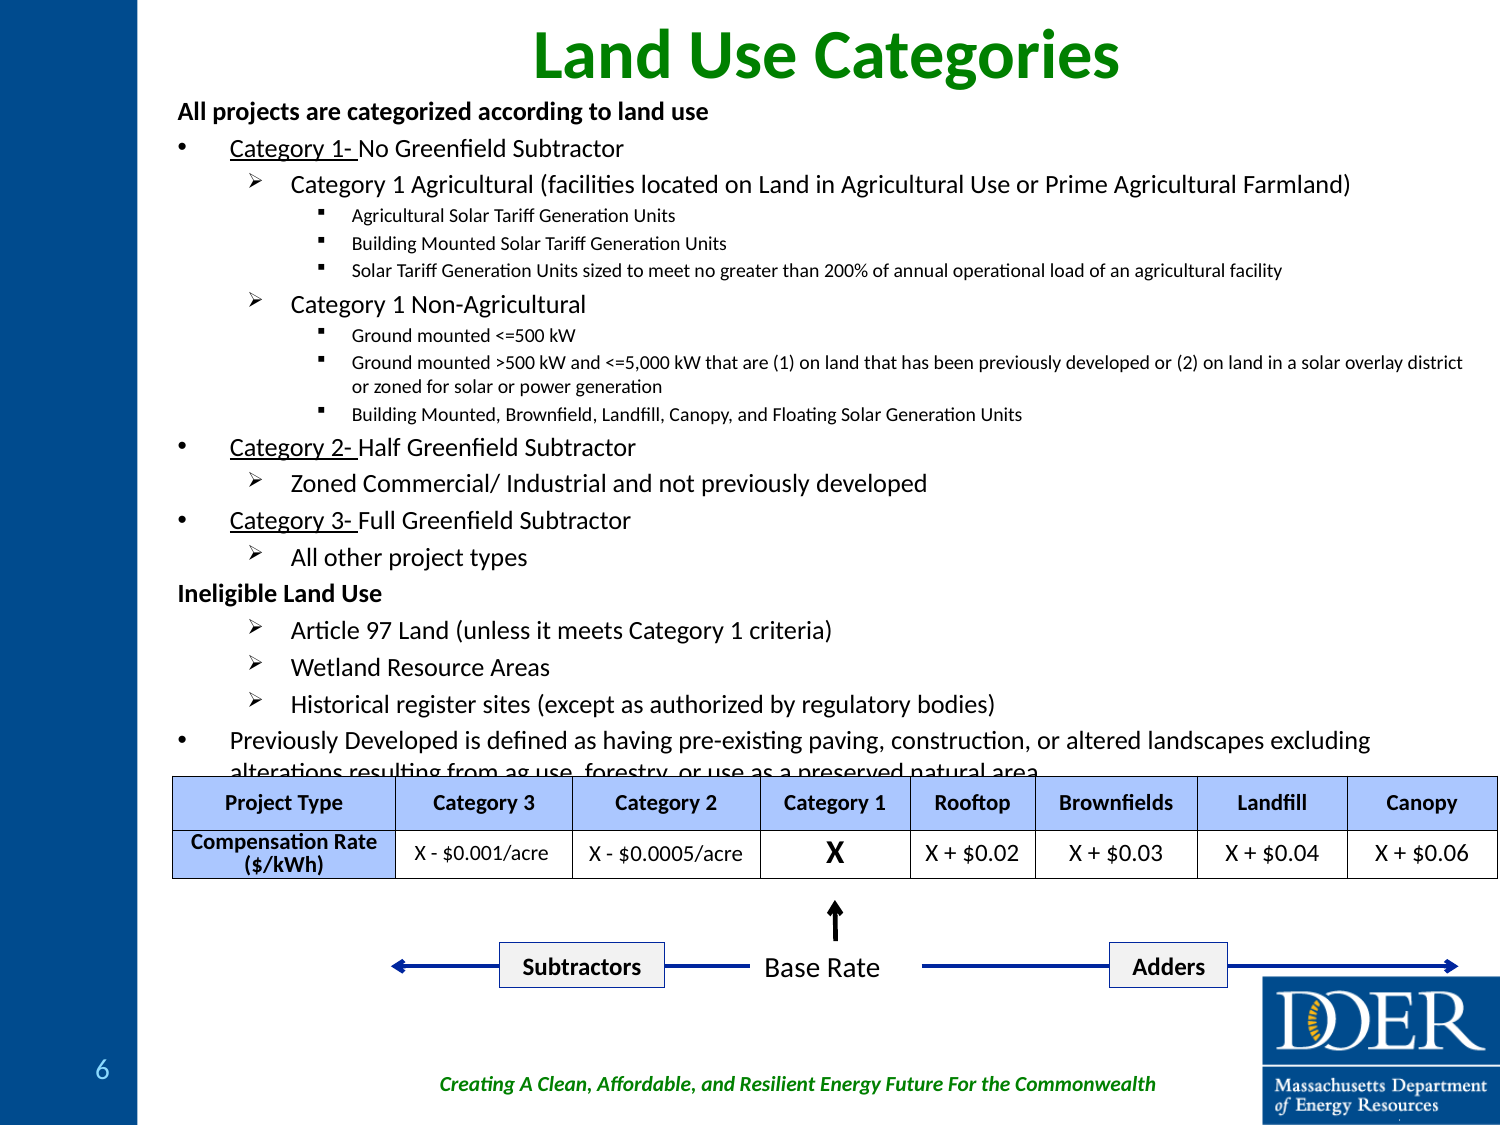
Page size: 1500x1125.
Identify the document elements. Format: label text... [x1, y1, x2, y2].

table_header Canopy [1348, 777, 1497, 830]
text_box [390, 899, 1459, 992]
table_cell X + $0.06 [1348, 831, 1497, 878]
table_cell Compensation Rate ($/kWh) [173, 831, 395, 878]
table_cell X - $0.001/acre [396, 831, 572, 878]
table_header Category 2 [573, 777, 760, 830]
picture [1262, 976, 1500, 1125]
list All projects are categorized according to land use Category 1- No Greenfield Subtractor Category 1 Agricultural (facilities located on Land in Agricultural Use or Prime Agricultural Farmland) Agricultural Solar Tariff Generation Units Building Mounted Solar Tariff Generation Units Solar Tariff Generation Units sized to meet no greater than 200% of annual operational load of an agricultural facility Category 1 Non-Agricultural Ground mounted <=500 kW Ground mounted >500 kW and <=5,000 kW that are (1) on land that has been previously developed or (2) on land in a solar overlay district or zoned for solar or power generation Building Mounted, Brownfield, Landfill, Canopy, and Floating Solar Generation Units Category 2- Half Greenfield Subtractor Zoned Commercial/ Industrial and not previously developed Category 3- Full Greenfield Subtractor All other project types Ineligible Land Use Article 97 Land (unless it meets Category 1 criteria) Wetland Resource Areas Historical register sites (except as authorized by regulatory bodies) Previously Developed is defined as having pre-existing paving, construction, or altered landscapes excluding alterations resulting from ag use, forestry, or use as a preserved natural area [162, 86, 1488, 800]
table_header Project Type [173, 777, 395, 830]
table_header Category 1 [761, 777, 910, 830]
table_cell X + $0.03 [1036, 831, 1197, 878]
title Land Use Categories [196, 0, 1459, 86]
table_header Category 3 [396, 777, 572, 830]
table_cell X [761, 831, 910, 878]
table_header Brownfields [1036, 777, 1197, 830]
table_cell X - $0.0005/acre [573, 831, 760, 878]
table_header Rooftop [911, 777, 1035, 830]
table_header Landfill [1198, 777, 1347, 830]
table_cell X + $0.02 [911, 831, 1035, 878]
table_cell X + $0.04 [1198, 831, 1347, 878]
slide_number 6 [24, 1037, 125, 1098]
